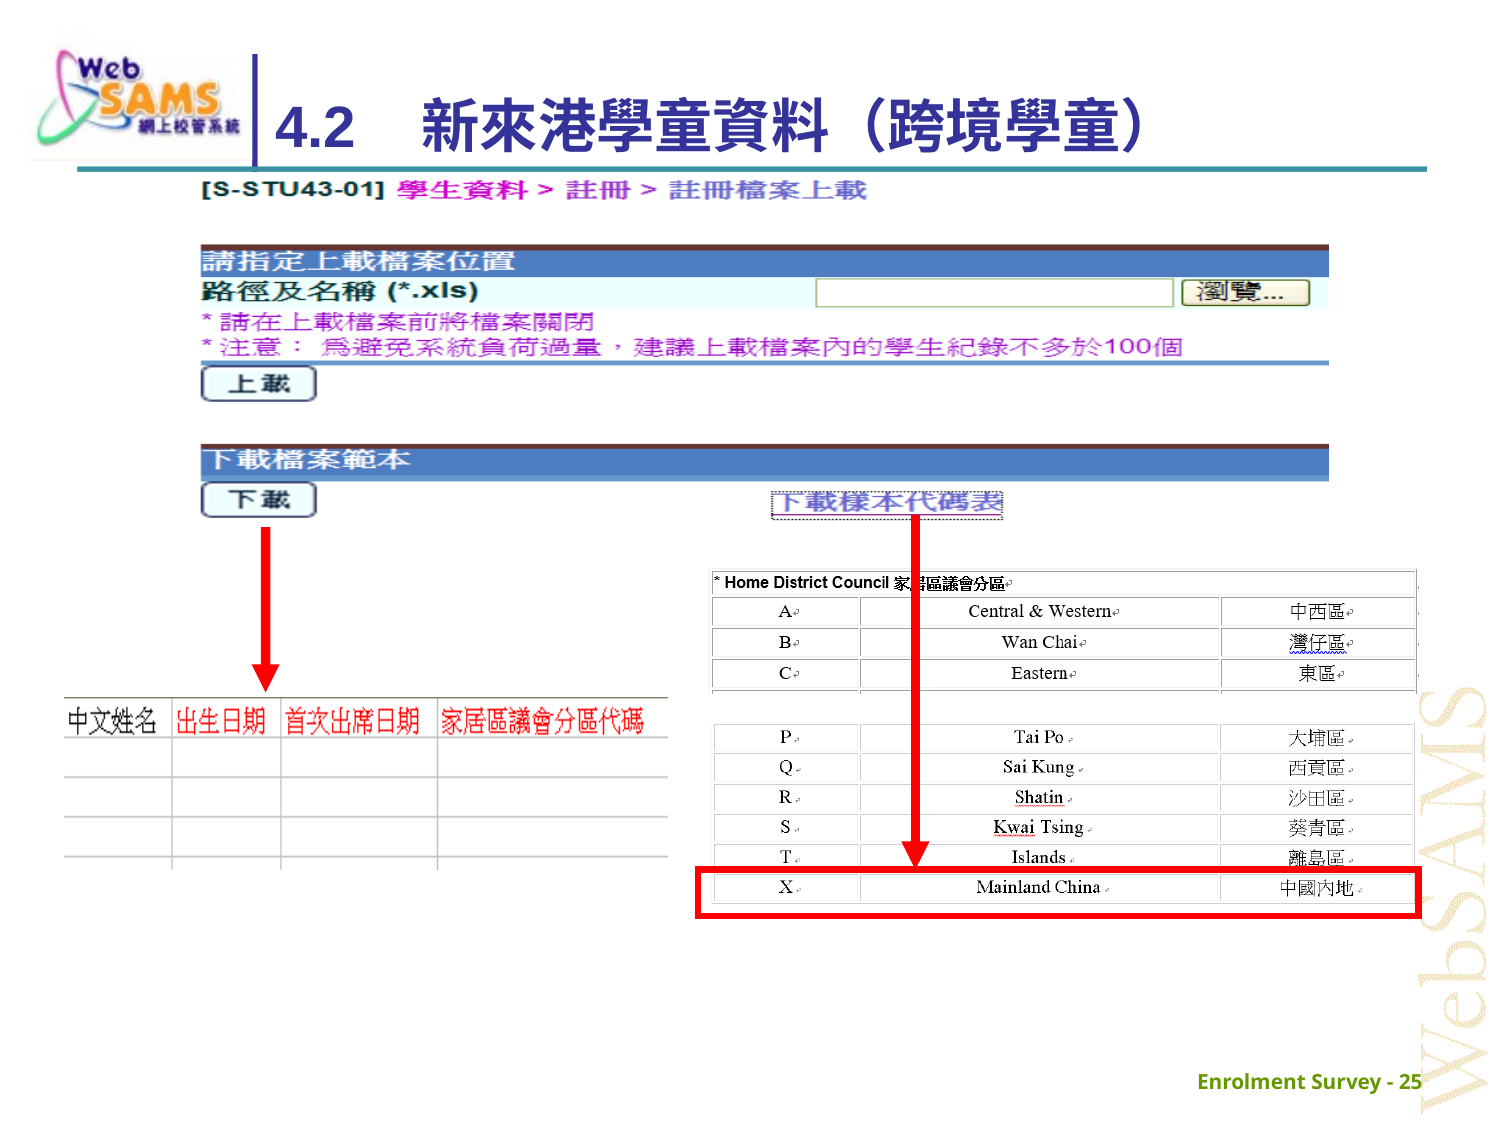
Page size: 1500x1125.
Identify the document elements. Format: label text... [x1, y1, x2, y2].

text_box [259, 549, 272, 693]
picture [64, 697, 668, 870]
picture [194, 172, 1330, 542]
picture [27, 29, 253, 161]
picture [707, 566, 1500, 1117]
title 4.2 新來港學童資料（跨境學童） [260, 41, 1436, 167]
slide_number Enrolment Survey - 25 [1125, 1029, 1438, 1105]
text_box [698, 869, 1419, 917]
